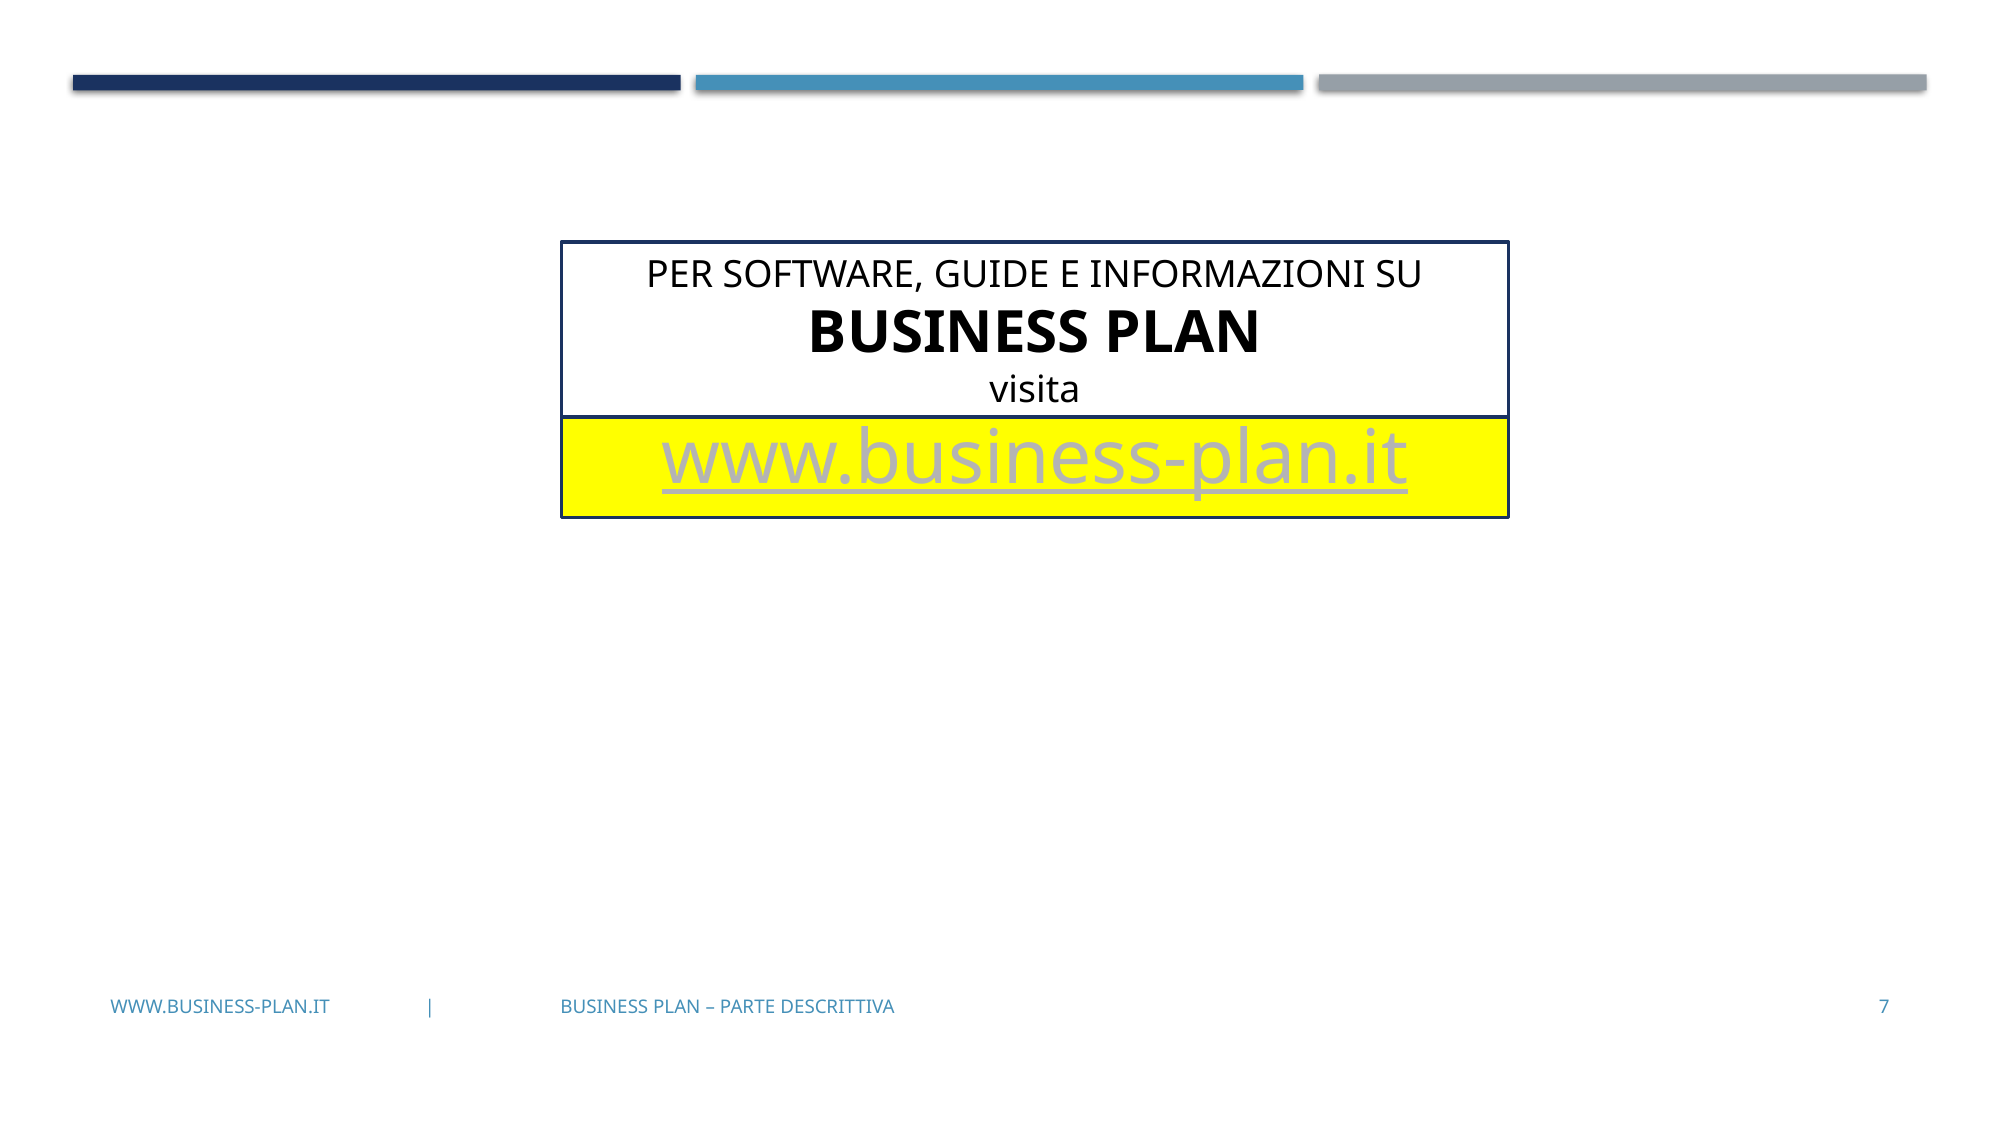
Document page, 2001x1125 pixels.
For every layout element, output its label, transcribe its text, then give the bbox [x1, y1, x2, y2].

text_box PER SOFTWARE, GUIDE E INFORMAZIONI SU BUSINESS PLAN visita [560, 240, 1510, 419]
slide_number 7 [1732, 977, 1905, 1037]
footer www.business-plan.it | BUSINESS PLAN – PARTE DESCRITTIVA [95, 976, 1230, 1037]
text_box www.business-plan.it [560, 419, 1510, 519]
